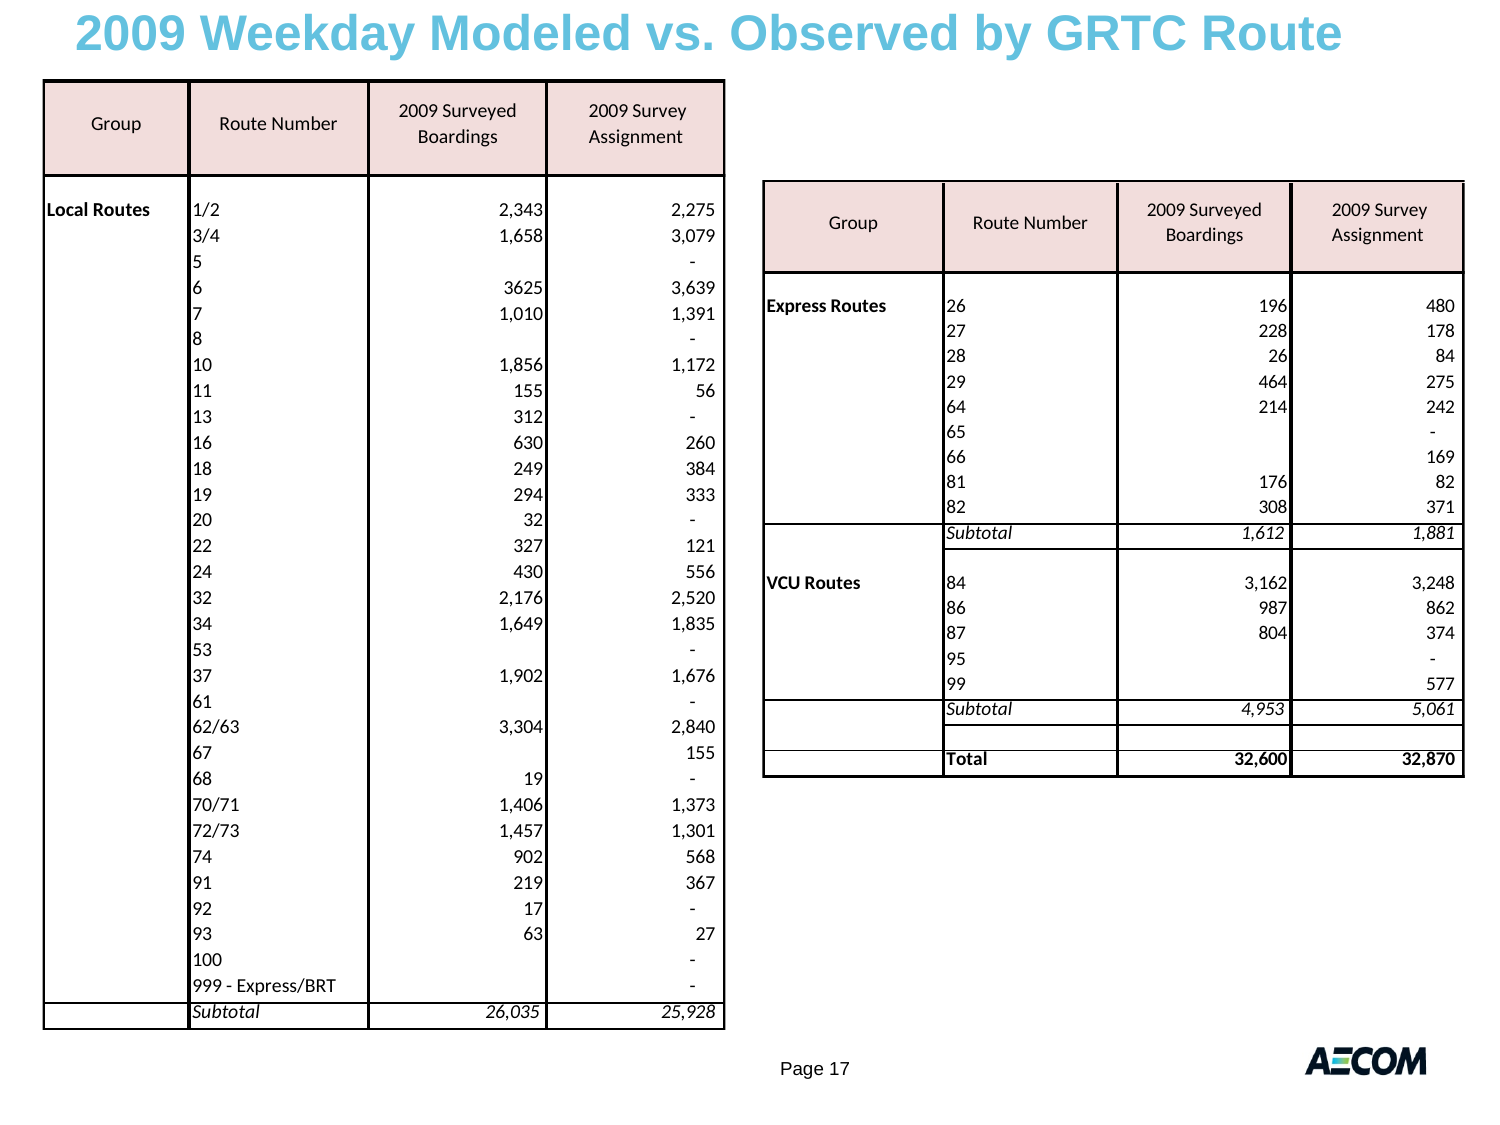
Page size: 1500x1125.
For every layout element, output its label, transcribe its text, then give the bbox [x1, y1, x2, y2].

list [42, 79, 726, 1031]
title 2009 Weekday Modeled vs. Observed by GRTC Route [75, 0, 1425, 98]
picture [1302, 1041, 1429, 1080]
slide_number Page 17 [779, 1054, 927, 1081]
picture [762, 179, 1466, 779]
